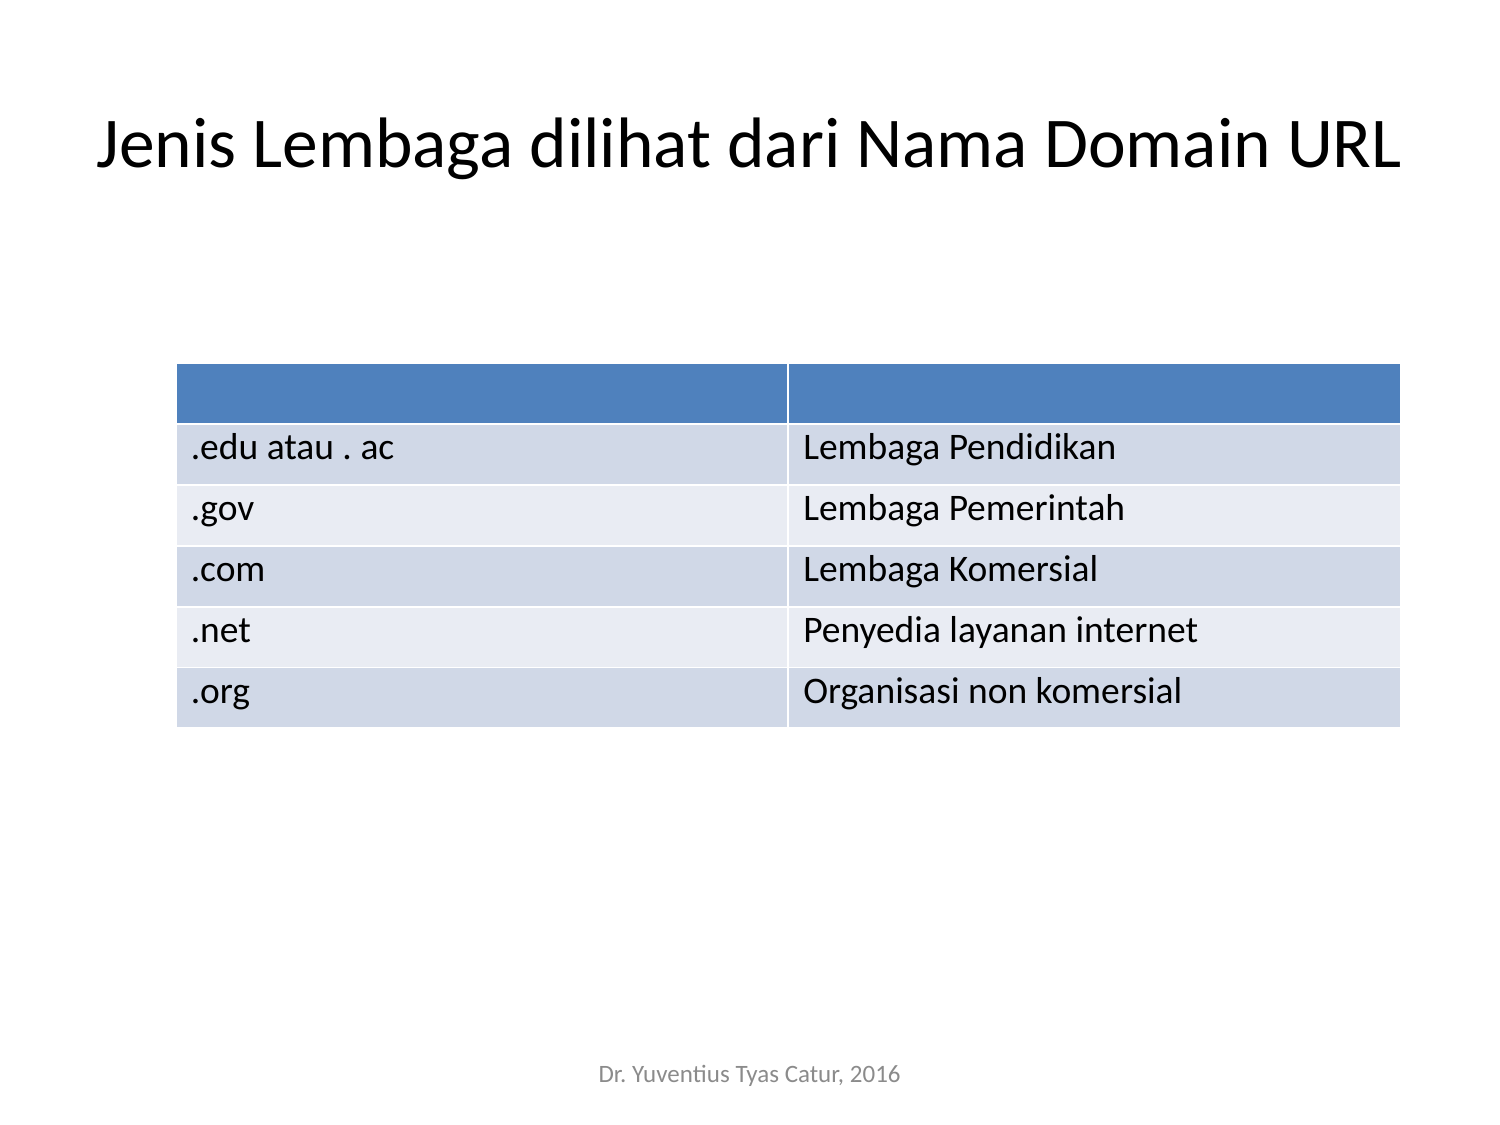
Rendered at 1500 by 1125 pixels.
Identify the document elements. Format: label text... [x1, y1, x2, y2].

table_cell .net [177, 608, 787, 667]
table_cell .gov [177, 486, 787, 545]
table_cell Organisasi non komersial [789, 668, 1400, 727]
table_cell Lembaga Pendidikan [789, 425, 1400, 484]
table_header [789, 364, 1400, 423]
table_header [177, 364, 787, 423]
table_cell Lembaga Komersial [789, 547, 1400, 606]
table_cell .org [177, 668, 787, 727]
table_cell Penyedia layanan internet [789, 608, 1400, 667]
footer Dr. Yuventius Tyas Catur, 2016 [512, 1042, 988, 1103]
table_cell .edu atau . ac [177, 425, 787, 484]
table_cell .com [177, 547, 787, 606]
title Jenis Lembaga dilihat dari Nama Domain URL [75, 45, 1425, 233]
table_cell Lembaga Pemerintah [789, 486, 1400, 545]
